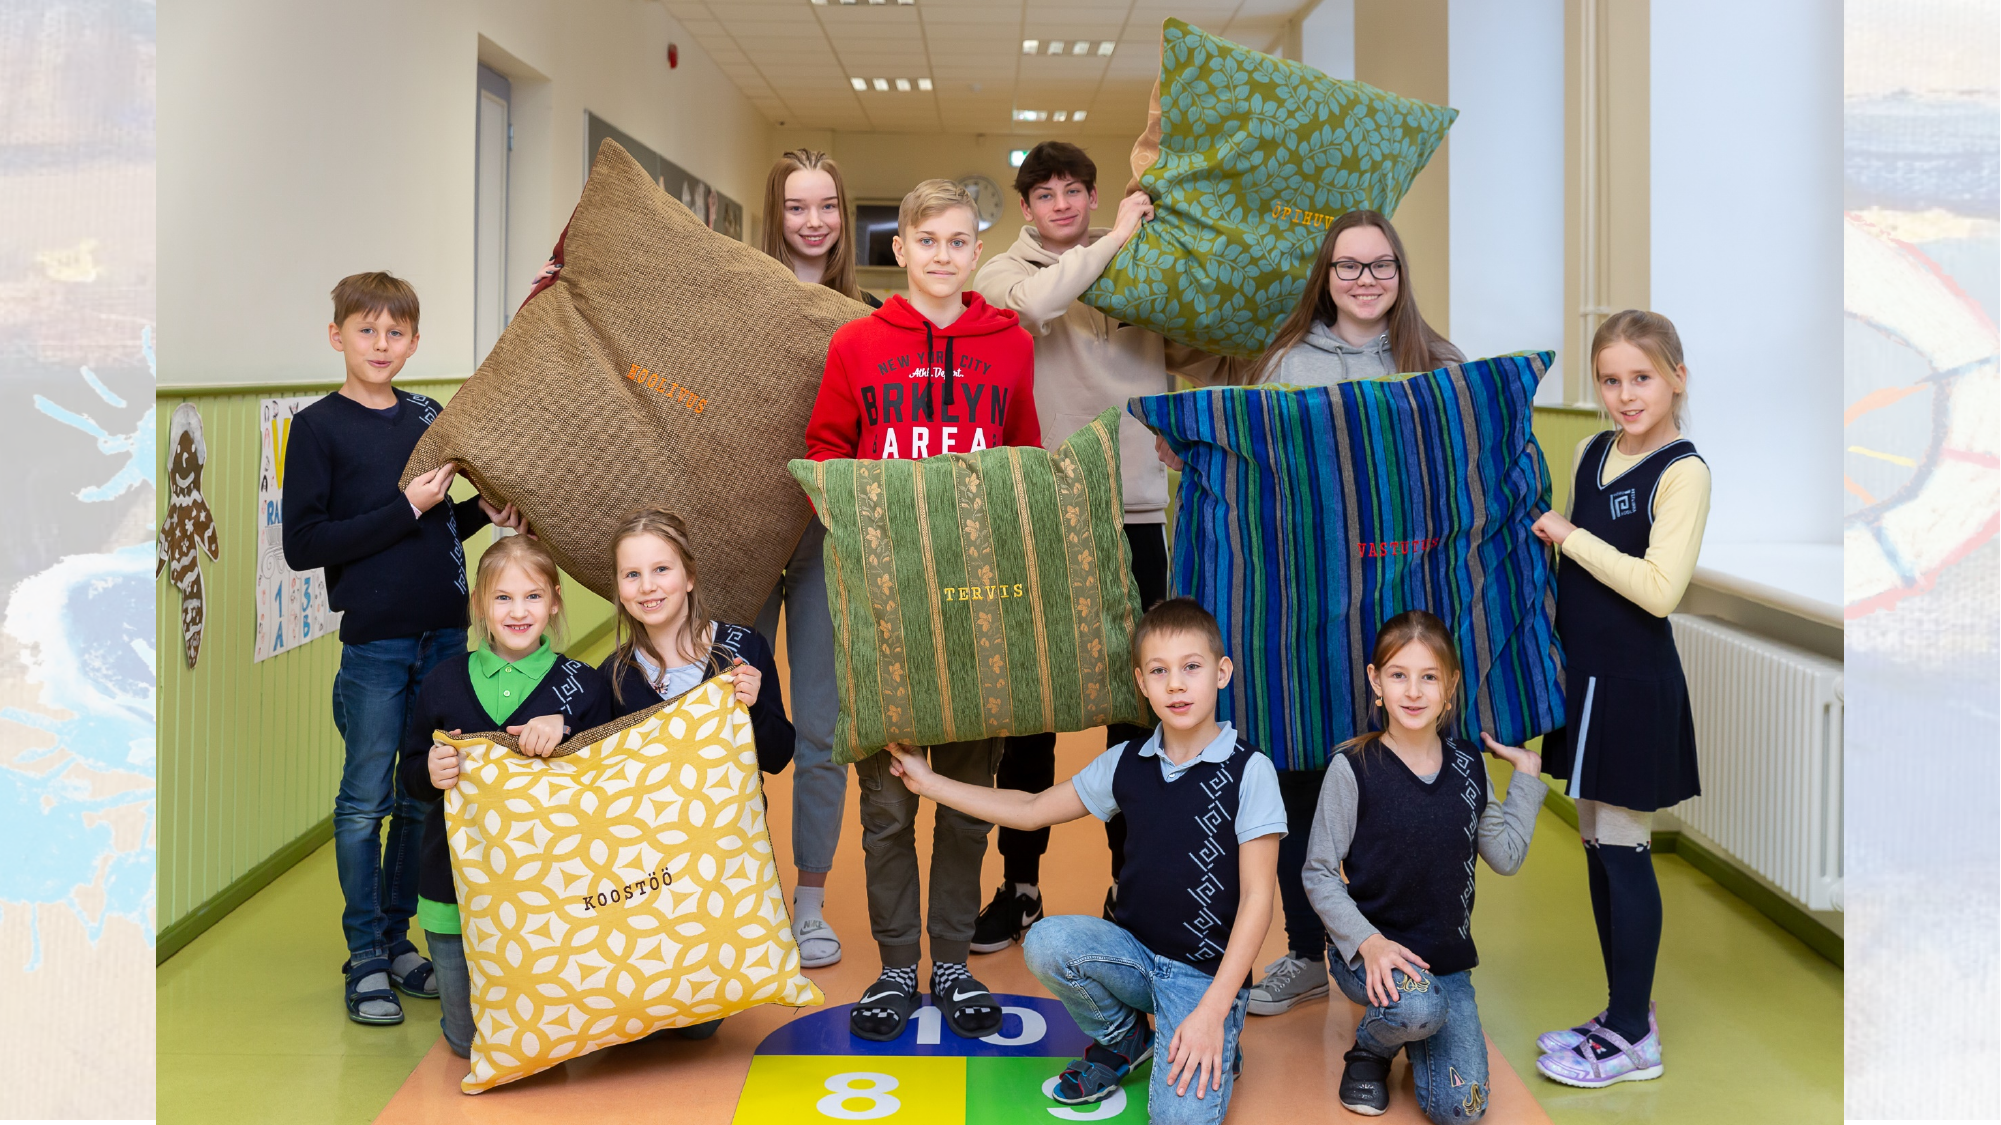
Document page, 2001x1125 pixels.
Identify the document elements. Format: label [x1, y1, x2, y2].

picture [0, 0, 2000, 1125]
text_box [0, 1120, 156, 1125]
text_box [1844, 1120, 2000, 1125]
